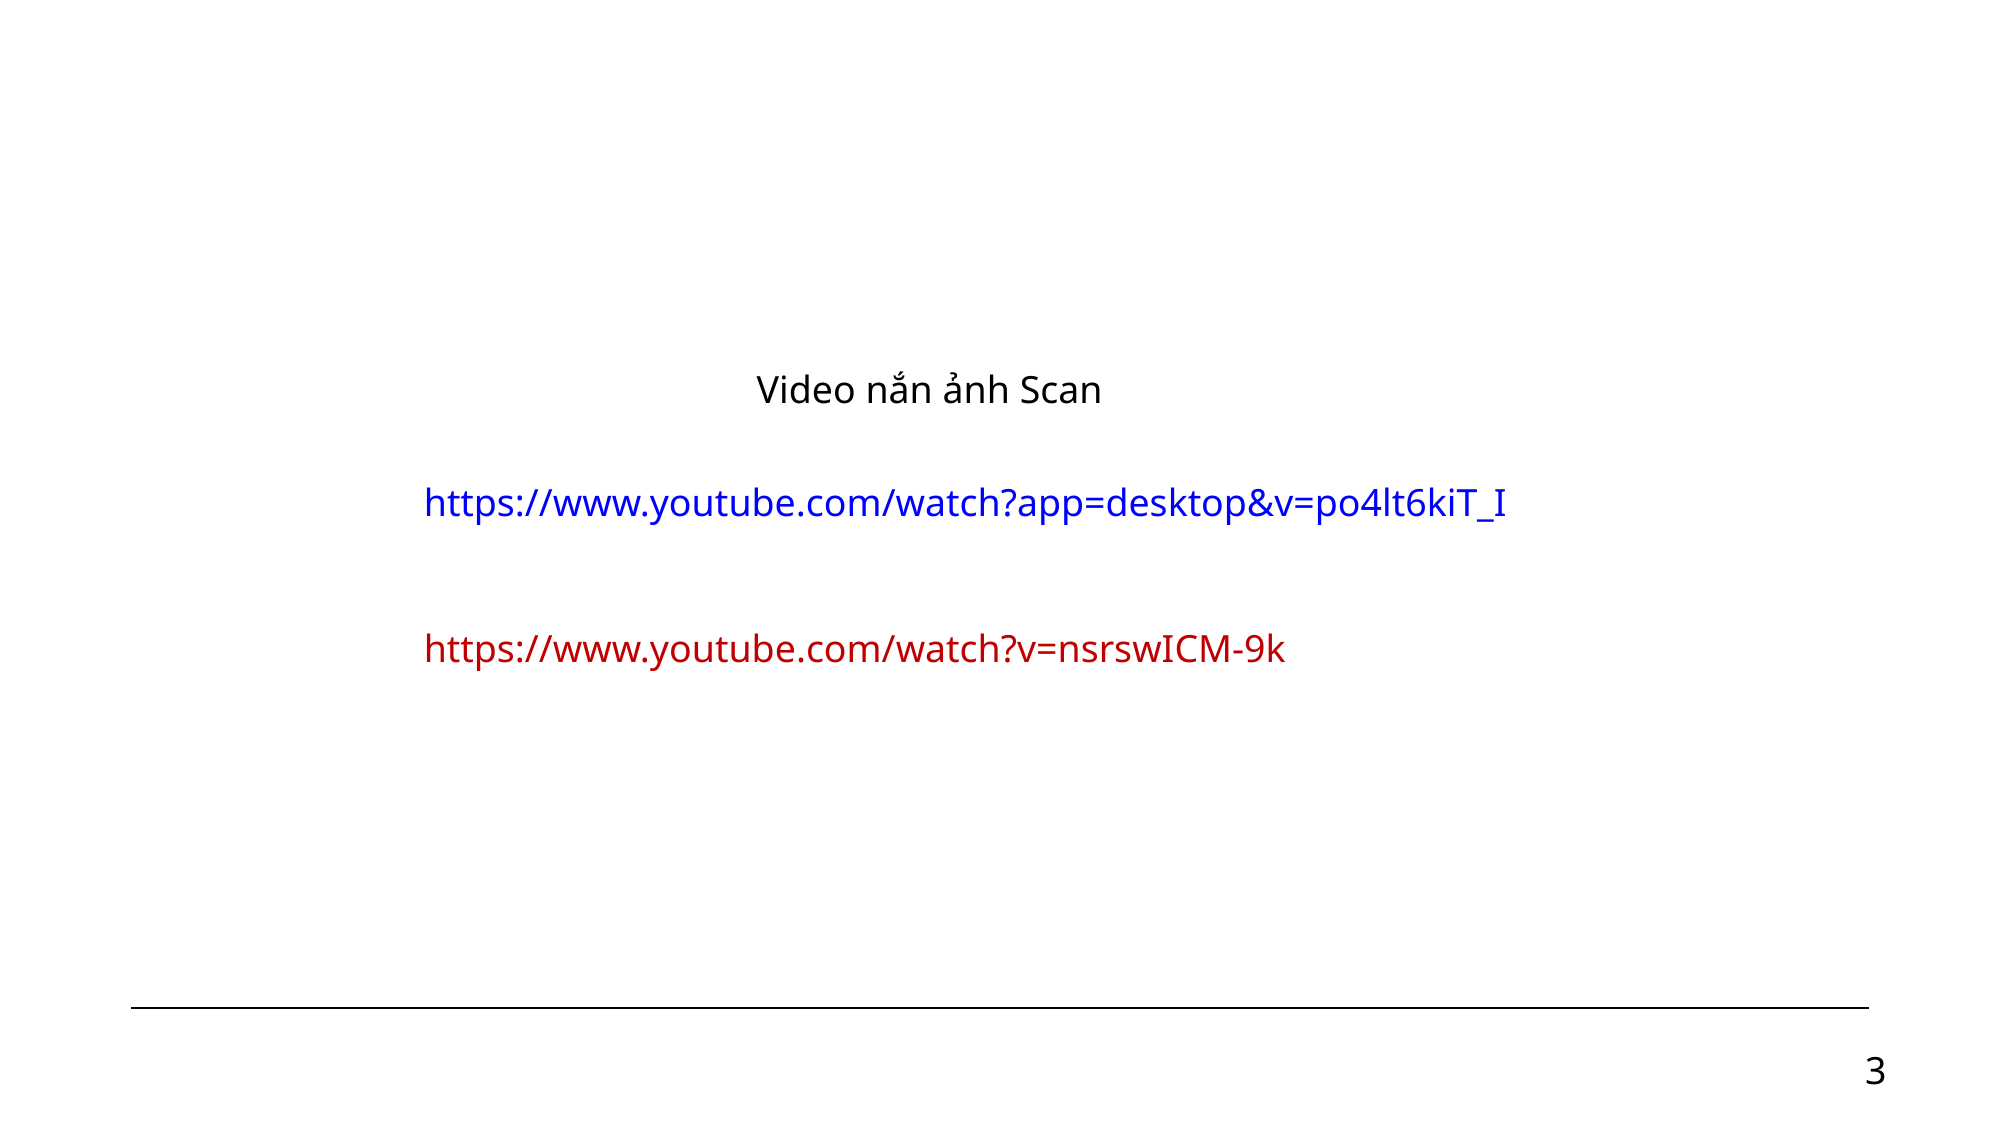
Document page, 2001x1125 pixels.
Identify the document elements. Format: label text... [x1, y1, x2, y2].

text_box https://www.youtube.com/watch?v=nsrswICM-9k [409, 617, 1409, 678]
text_box https://www.youtube.com/watch?app=desktop&v=po4lt6kiT_I [409, 471, 1748, 531]
text_box Video nắn ảnh Scan [741, 359, 1118, 419]
slide_number 3 [1791, 1042, 1902, 1103]
